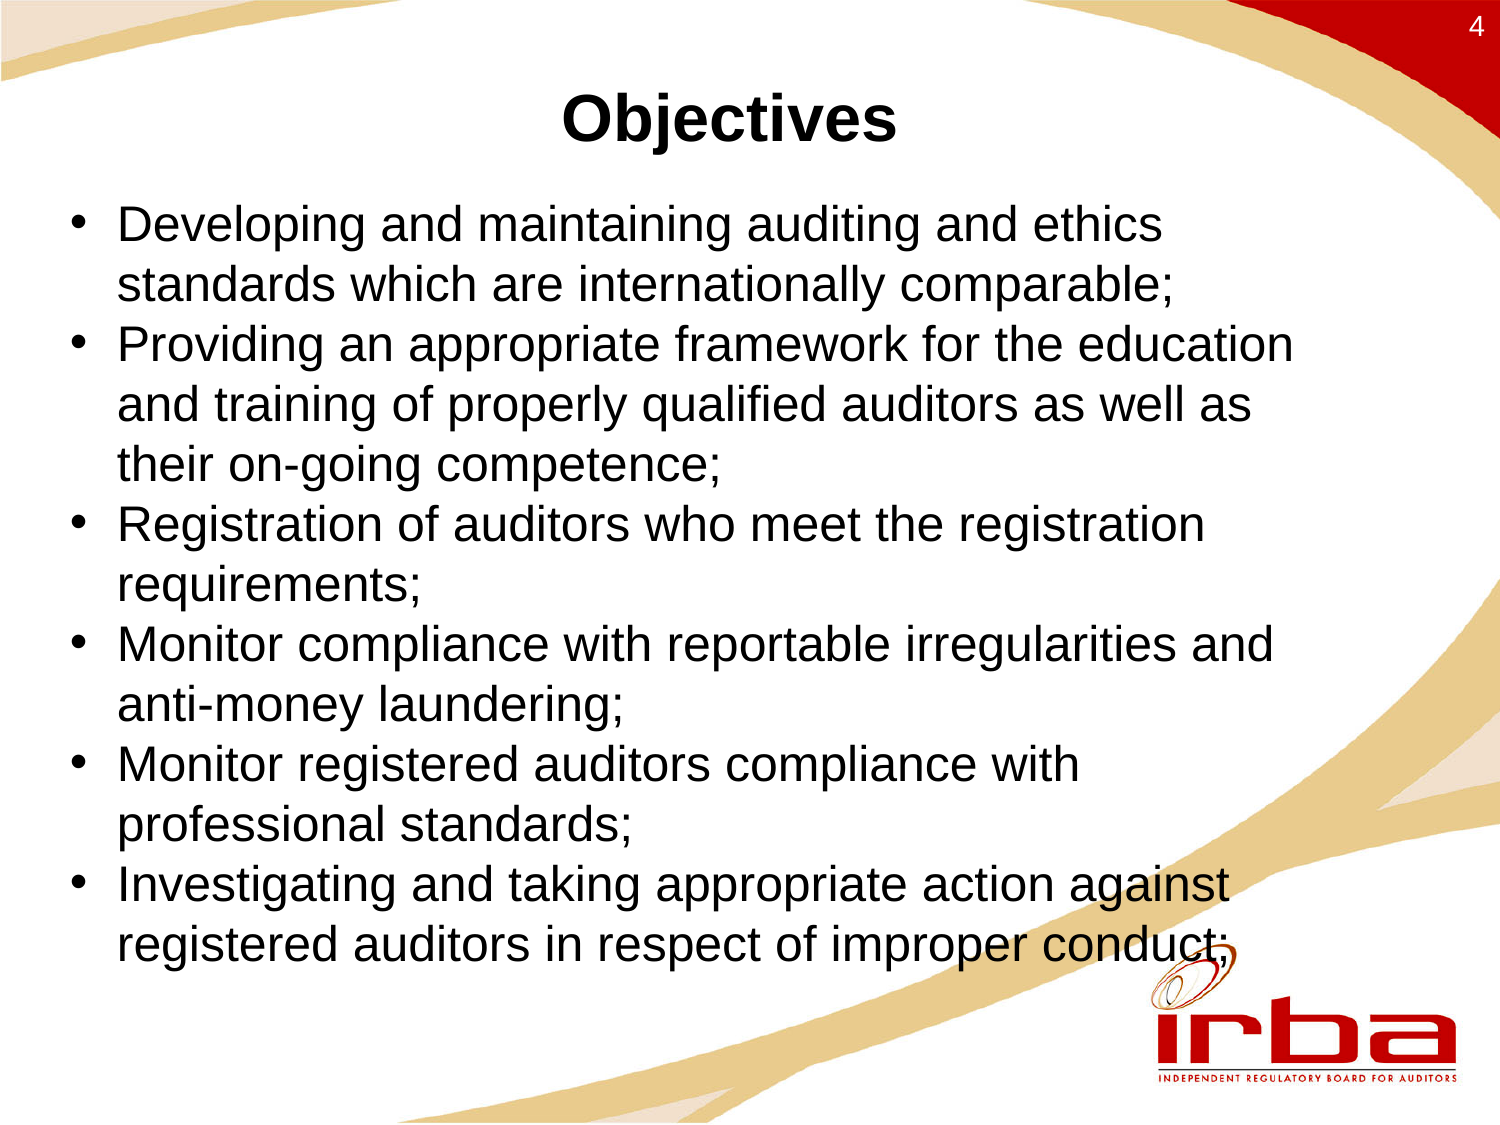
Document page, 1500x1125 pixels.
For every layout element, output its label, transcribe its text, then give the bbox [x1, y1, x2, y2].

picture [0, 0, 1500, 1125]
text_box Developing and maintaining auditing and ethics standards which are internationally comparable; Providing an appropriate framework for the education and training of properly qualified auditors as well as their on-going competence; Registration of auditors who meet the registration requirements; Monitor compliance with reportable irregularities and anti-money laundering; Monitor registered auditors compliance with professional standards; Investigating and taking appropriate action against registered auditors in respect of improper conduct; [55, 184, 1355, 980]
slide_number 4 [1359, 0, 1500, 79]
title Objectives [55, 45, 1406, 186]
